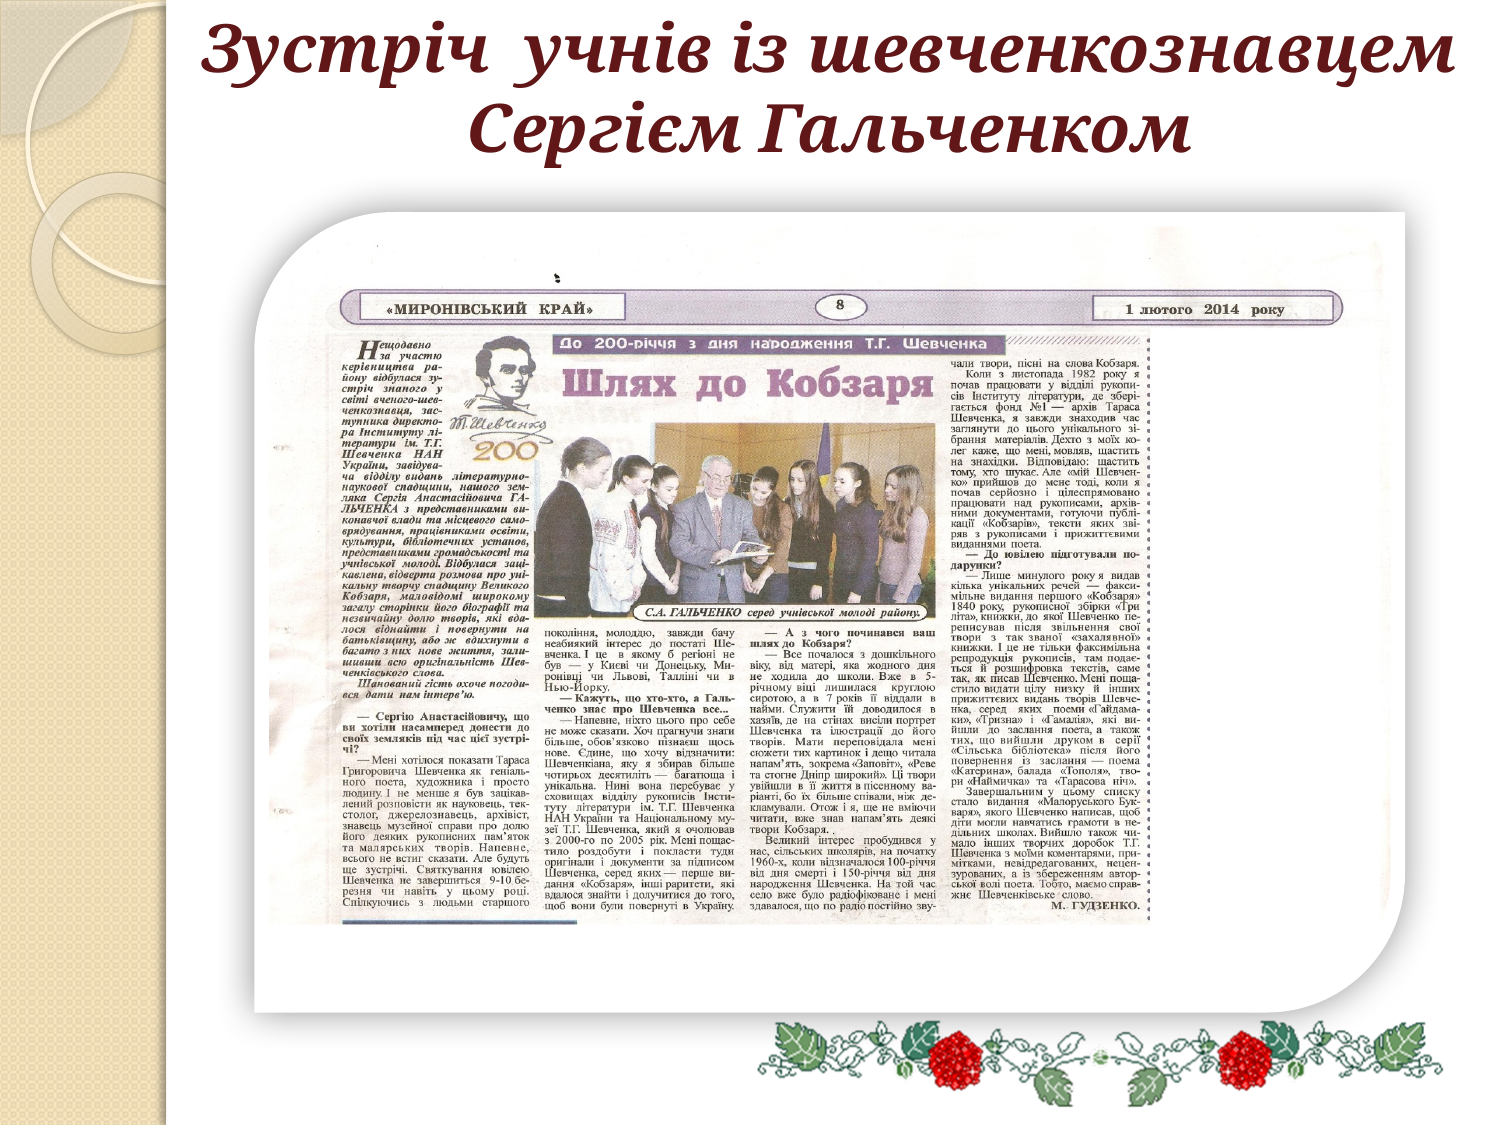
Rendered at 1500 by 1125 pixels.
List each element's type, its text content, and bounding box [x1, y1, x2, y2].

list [261, 219, 1398, 1006]
title Зустріч учнів із шевченкознавцем Сергієм Гальченком [159, 37, 1500, 225]
picture [742, 1004, 1450, 1113]
